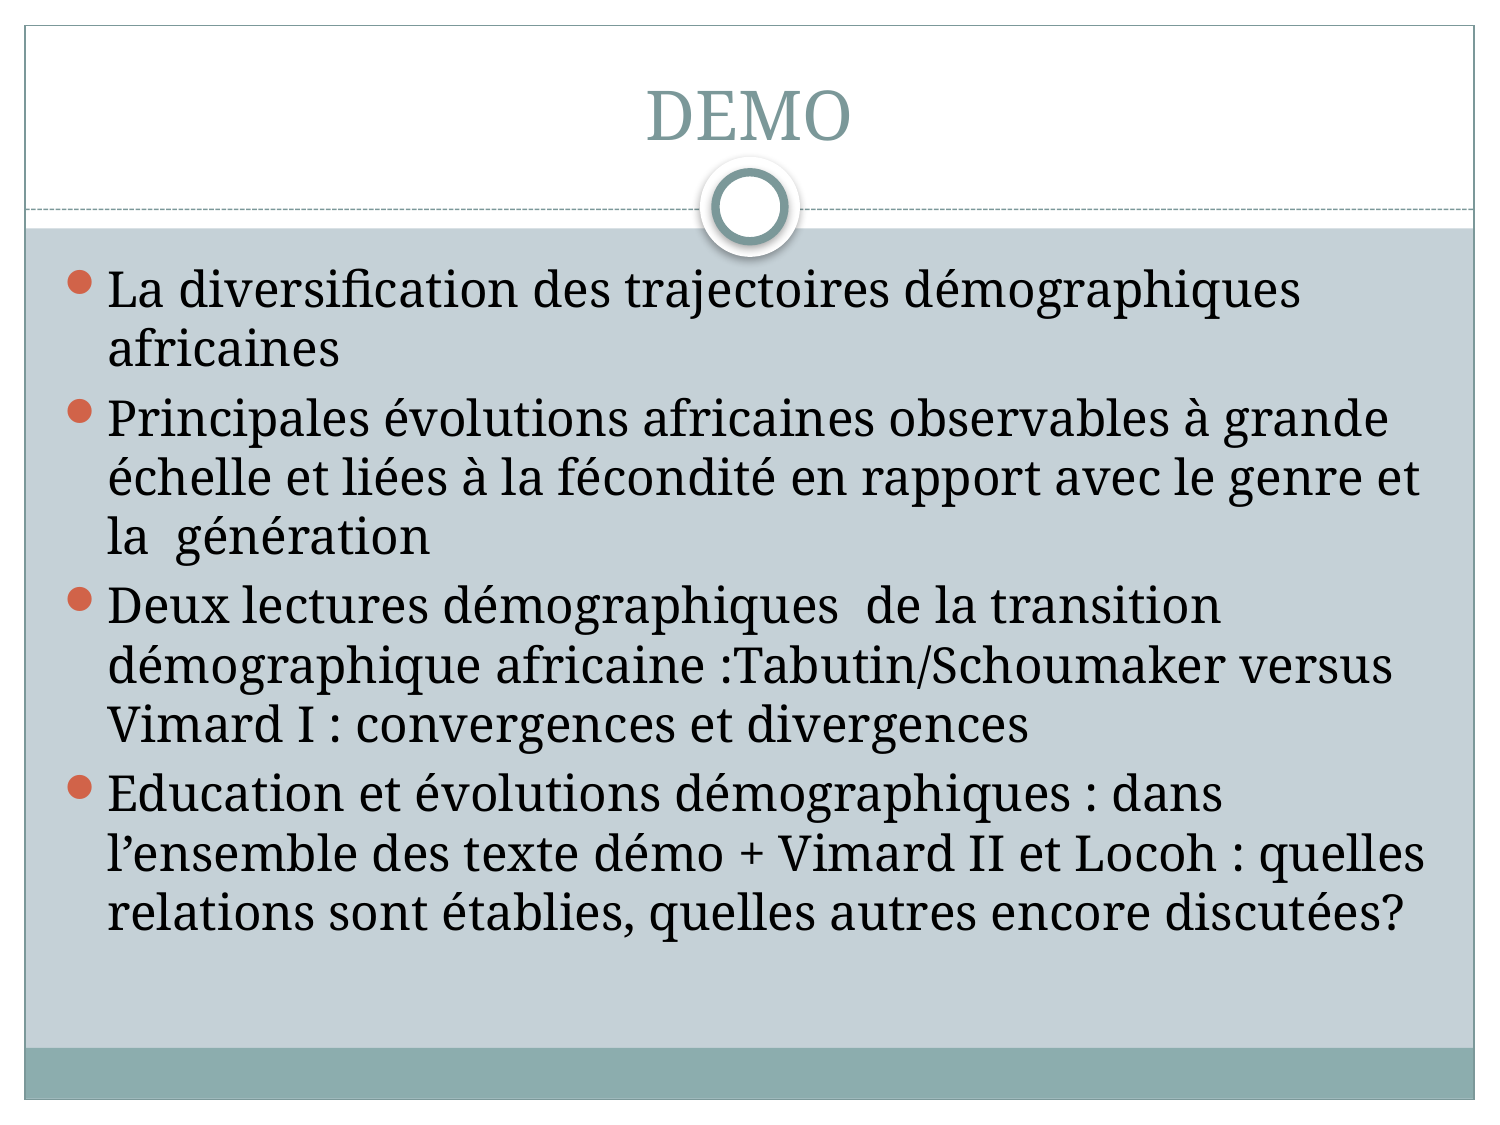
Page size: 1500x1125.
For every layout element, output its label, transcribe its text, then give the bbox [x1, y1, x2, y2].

list La diversification des trajectoires démographiques africaines Principales évolutions africaines observables à grande échelle et liées à la fécondité en rapport avec le genre et la génération Deux lectures démographiques de la transition démographique africaine :Tabutin/Schoumaker versus Vimard I : convergences et divergences Education et évolutions démographiques : dans l’ensemble des texte démo + Vimard II et Locoh : quelles relations sont établies, quelles autres encore discutées? [49, 250, 1445, 1001]
title DEMO [49, 37, 1450, 162]
